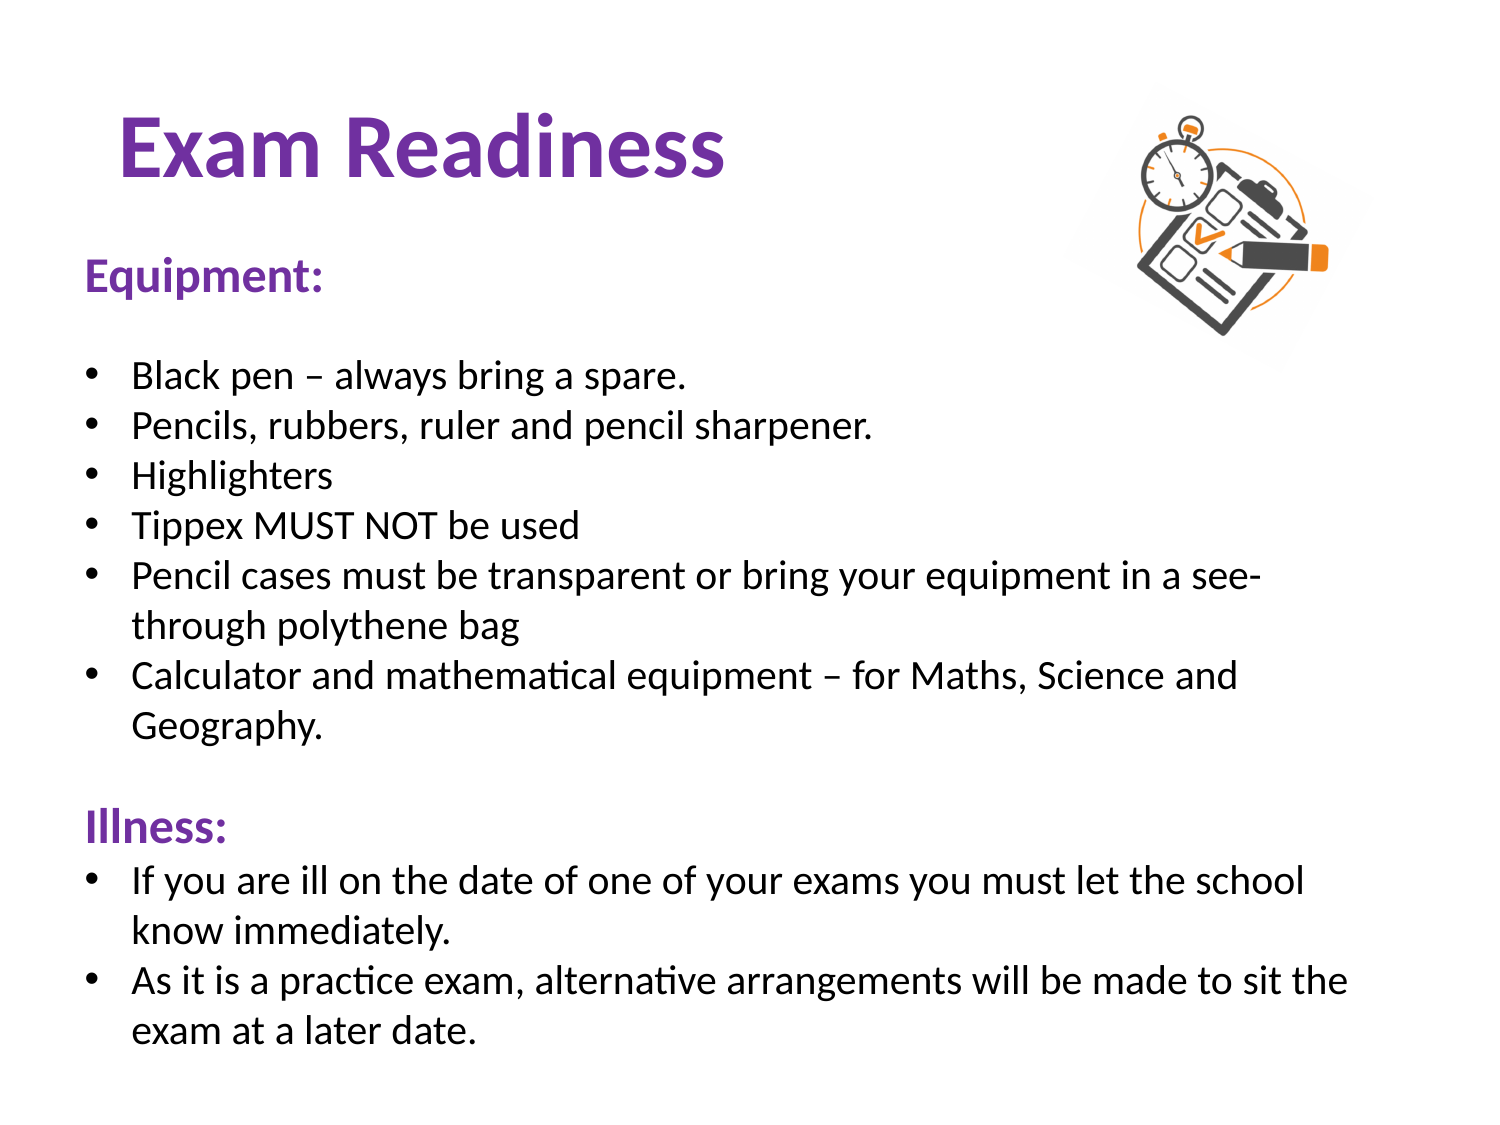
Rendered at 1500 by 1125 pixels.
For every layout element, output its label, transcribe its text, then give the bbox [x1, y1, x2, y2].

text_box Equipment: ​ Black pen – always bring a spare. Pencils, rubbers, ruler and pencil sharpener. Highlighters Tippex MUST NOT be used​ Pencil cases must be transparent or bring your equipment in a see-through polythene bag Calculator and mathematical equipment – for Maths, Science and Geography. Illness: ​ If you are ill on the date of one of your exams you must let the school know immediately. As it is a practice exam, alternative arrangements will be made to sit the exam at a later date.​ [69, 235, 1397, 1061]
title Exam Readiness [103, 59, 1397, 235]
picture [1063, 82, 1374, 373]
